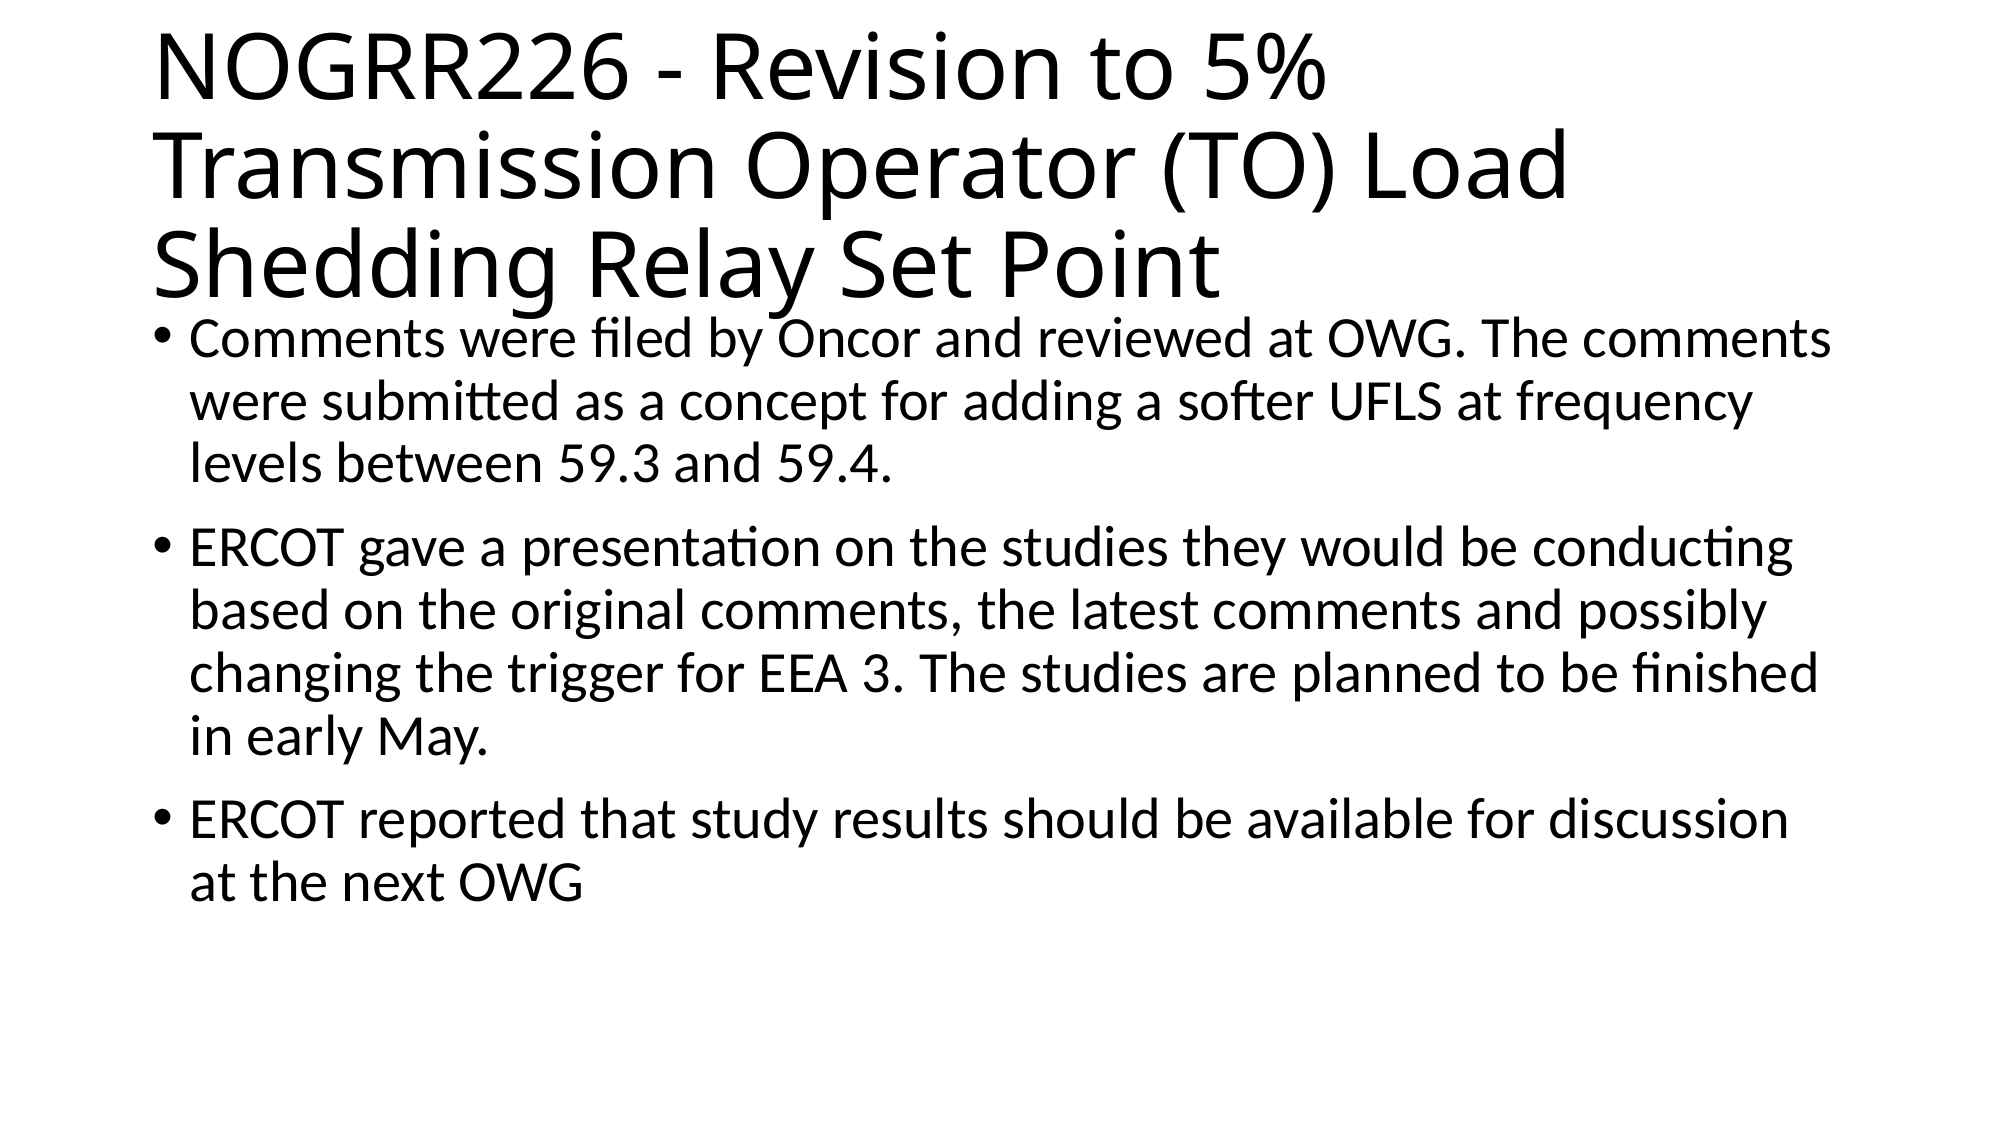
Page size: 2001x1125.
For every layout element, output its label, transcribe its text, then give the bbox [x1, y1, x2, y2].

title NOGRR226 - Revision to 5% Transmission Operator (TO) Load Shedding Relay Set Point [137, 59, 1863, 278]
list Comments were filed by Oncor and reviewed at OWG. The comments were submitted as a concept for adding a softer UFLS at frequency levels between 59.3 and 59.4. ERCOT gave a presentation on the studies they would be conducting based on the original comments, the latest comments and possibly changing the trigger for EEA 3. The studies are planned to be finished in early May. ERCOT reported that study results should be available for discussion at the next OWG [137, 299, 1863, 1084]
